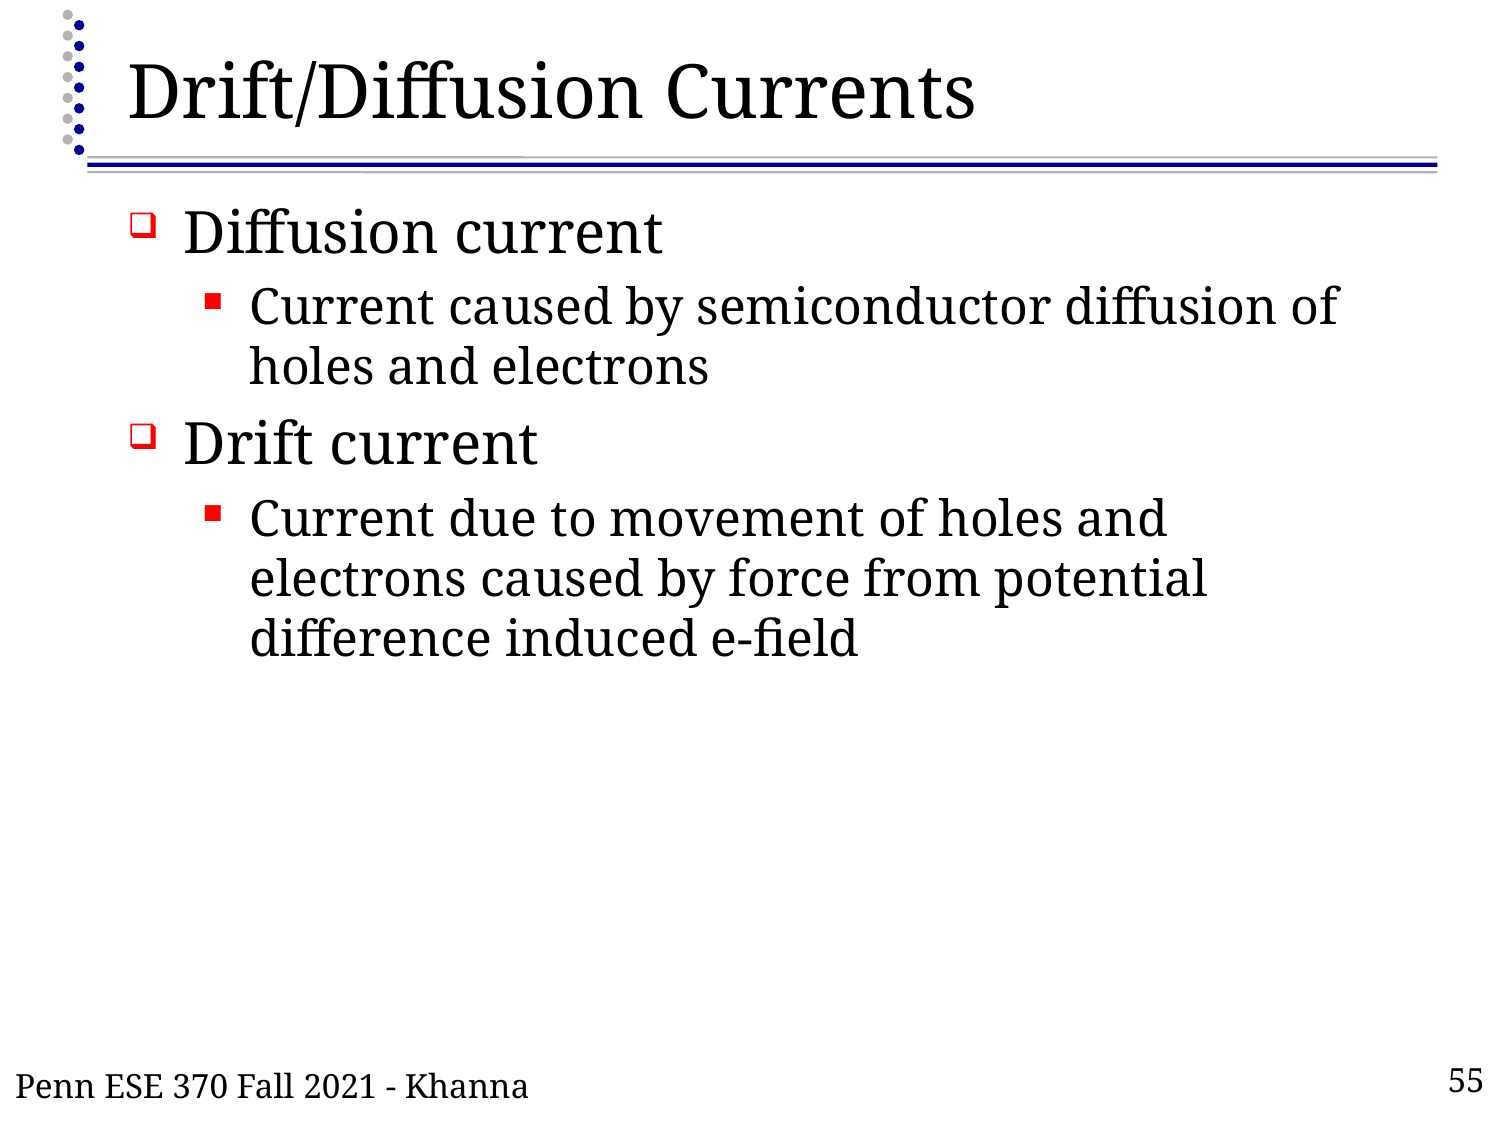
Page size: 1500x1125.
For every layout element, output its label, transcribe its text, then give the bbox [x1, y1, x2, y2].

list Diffusion current Current caused by semiconductor diffusion of holes and electrons Drift current Current due to movement of holes and electrons caused by force from potential difference induced e-field [112, 187, 1388, 1013]
title Drift/Diffusion Currents [112, 16, 1391, 142]
footer Penn ESE 370 Fall 2021 - Khanna [0, 1037, 813, 1113]
slide_number 55 [1187, 1037, 1500, 1113]
